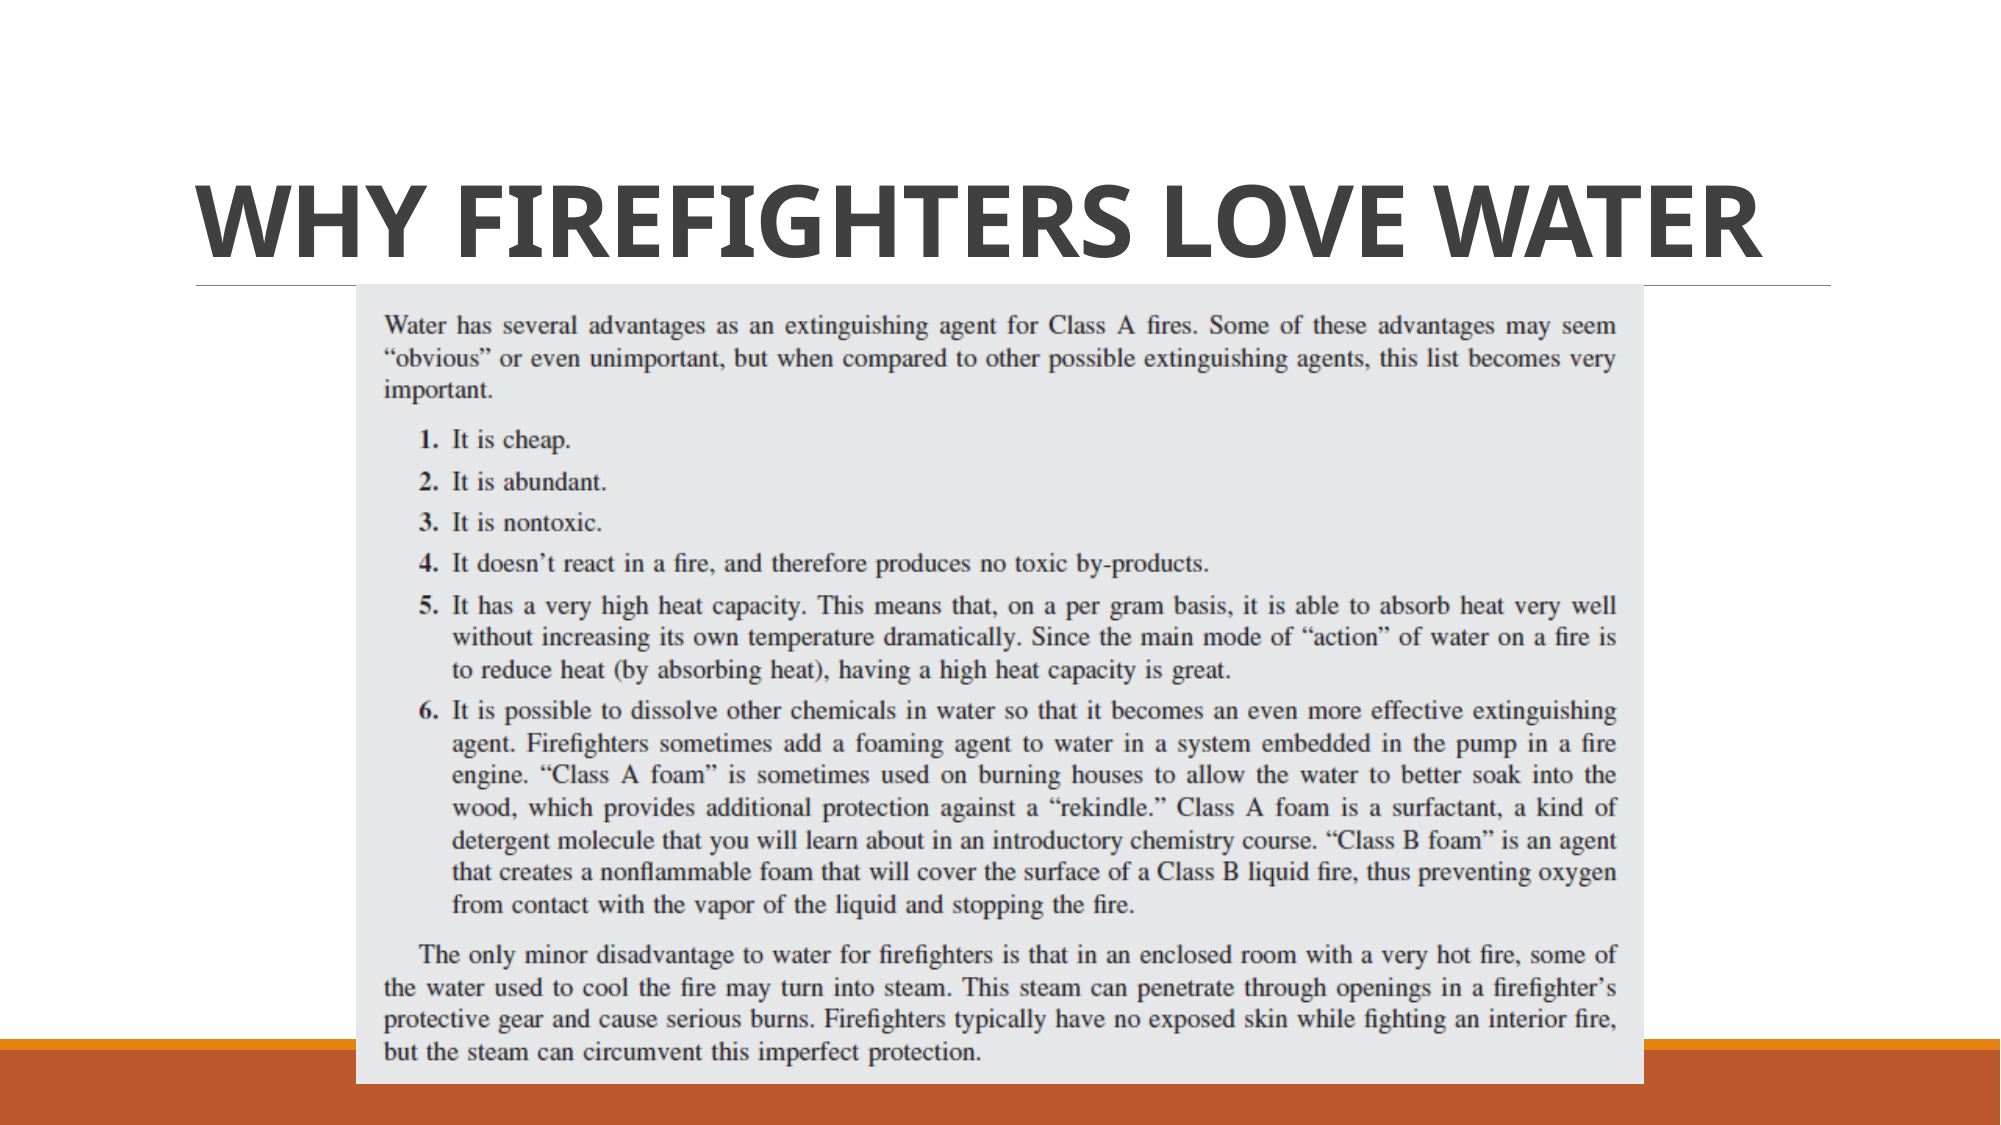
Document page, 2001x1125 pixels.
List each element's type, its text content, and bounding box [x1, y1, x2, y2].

picture [355, 284, 1645, 1084]
title WHY FIREFIGHTERS LOVE WATER [180, 47, 1830, 285]
